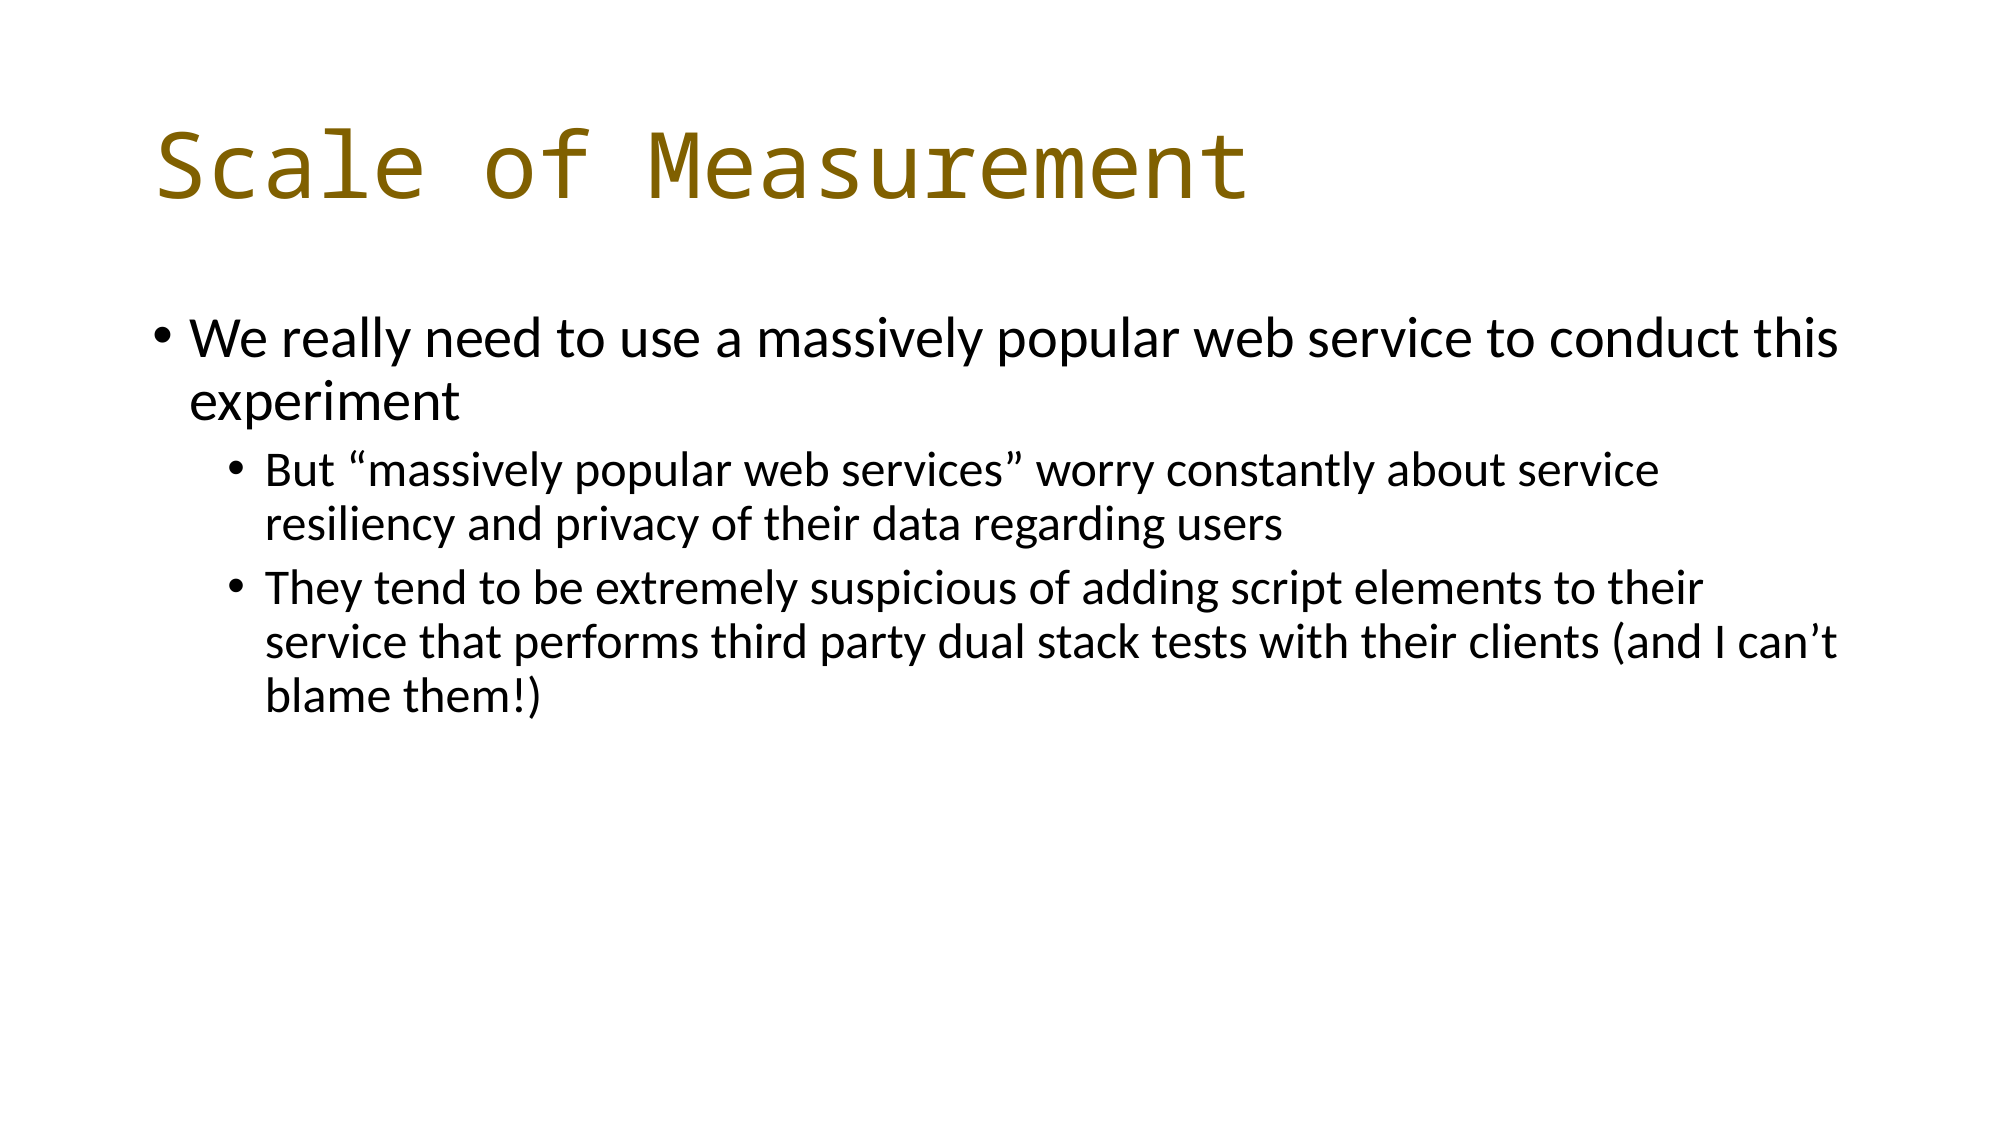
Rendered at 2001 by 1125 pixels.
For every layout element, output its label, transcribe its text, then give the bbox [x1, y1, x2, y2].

list We really need to use a massively popular web service to conduct this experiment But “massively popular web services” worry constantly about service resiliency and privacy of their data regarding users They tend to be extremely suspicious of adding script elements to their service that performs third party dual stack tests with their clients (and I can’t blame them!) [137, 299, 1863, 1014]
title Scale of Measurement [137, 59, 1863, 278]
